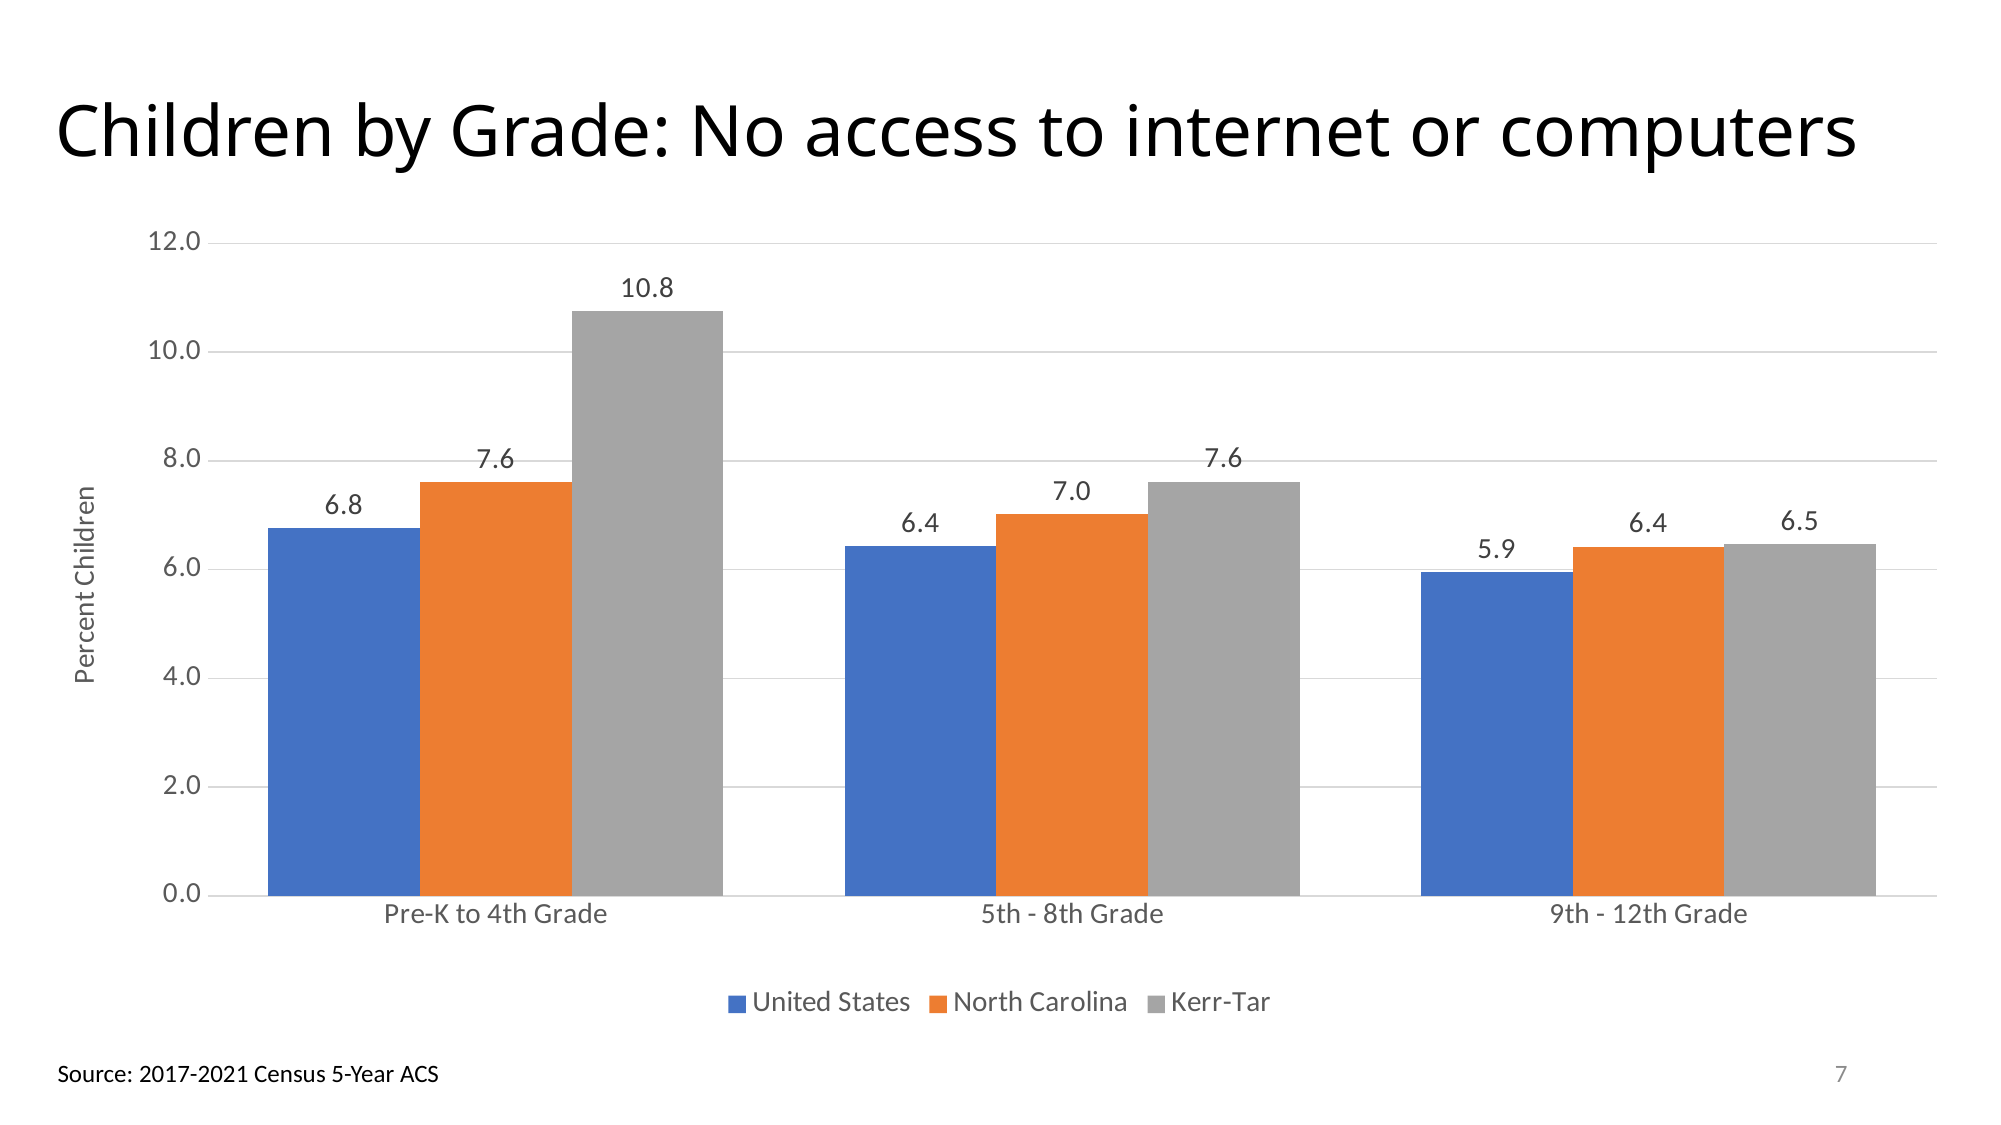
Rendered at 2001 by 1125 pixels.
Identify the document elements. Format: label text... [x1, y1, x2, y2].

chart [40, 214, 1960, 1026]
title Children by Grade: No access to internet or computers [40, 51, 1955, 214]
slide_number 7 [1412, 1042, 1863, 1103]
text_box Source: 2017-2021 Census 5-Year ACS [42, 1049, 455, 1095]
